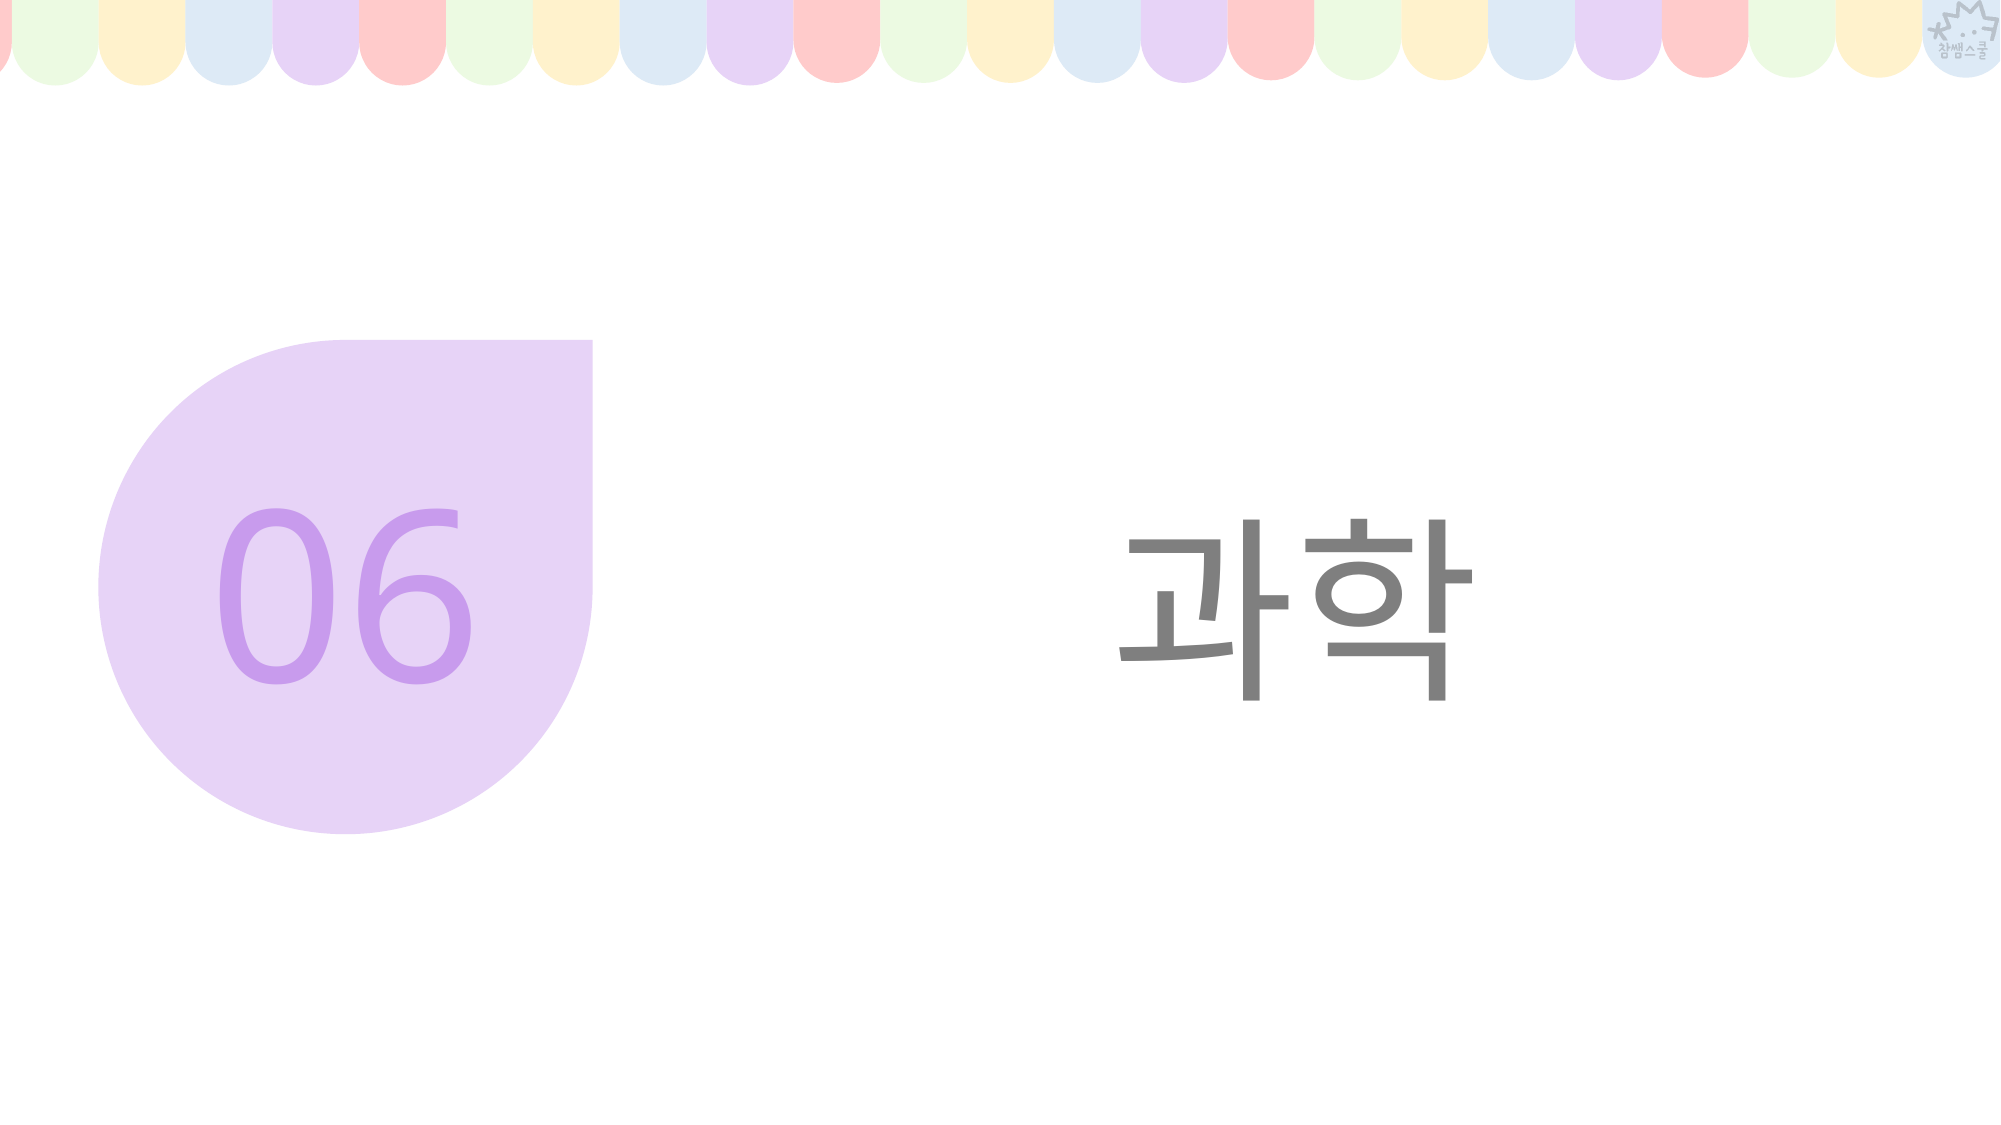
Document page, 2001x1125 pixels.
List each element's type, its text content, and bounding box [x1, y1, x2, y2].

text_box 과학 [592, 434, 1998, 656]
text_box 06 [98, 339, 593, 835]
